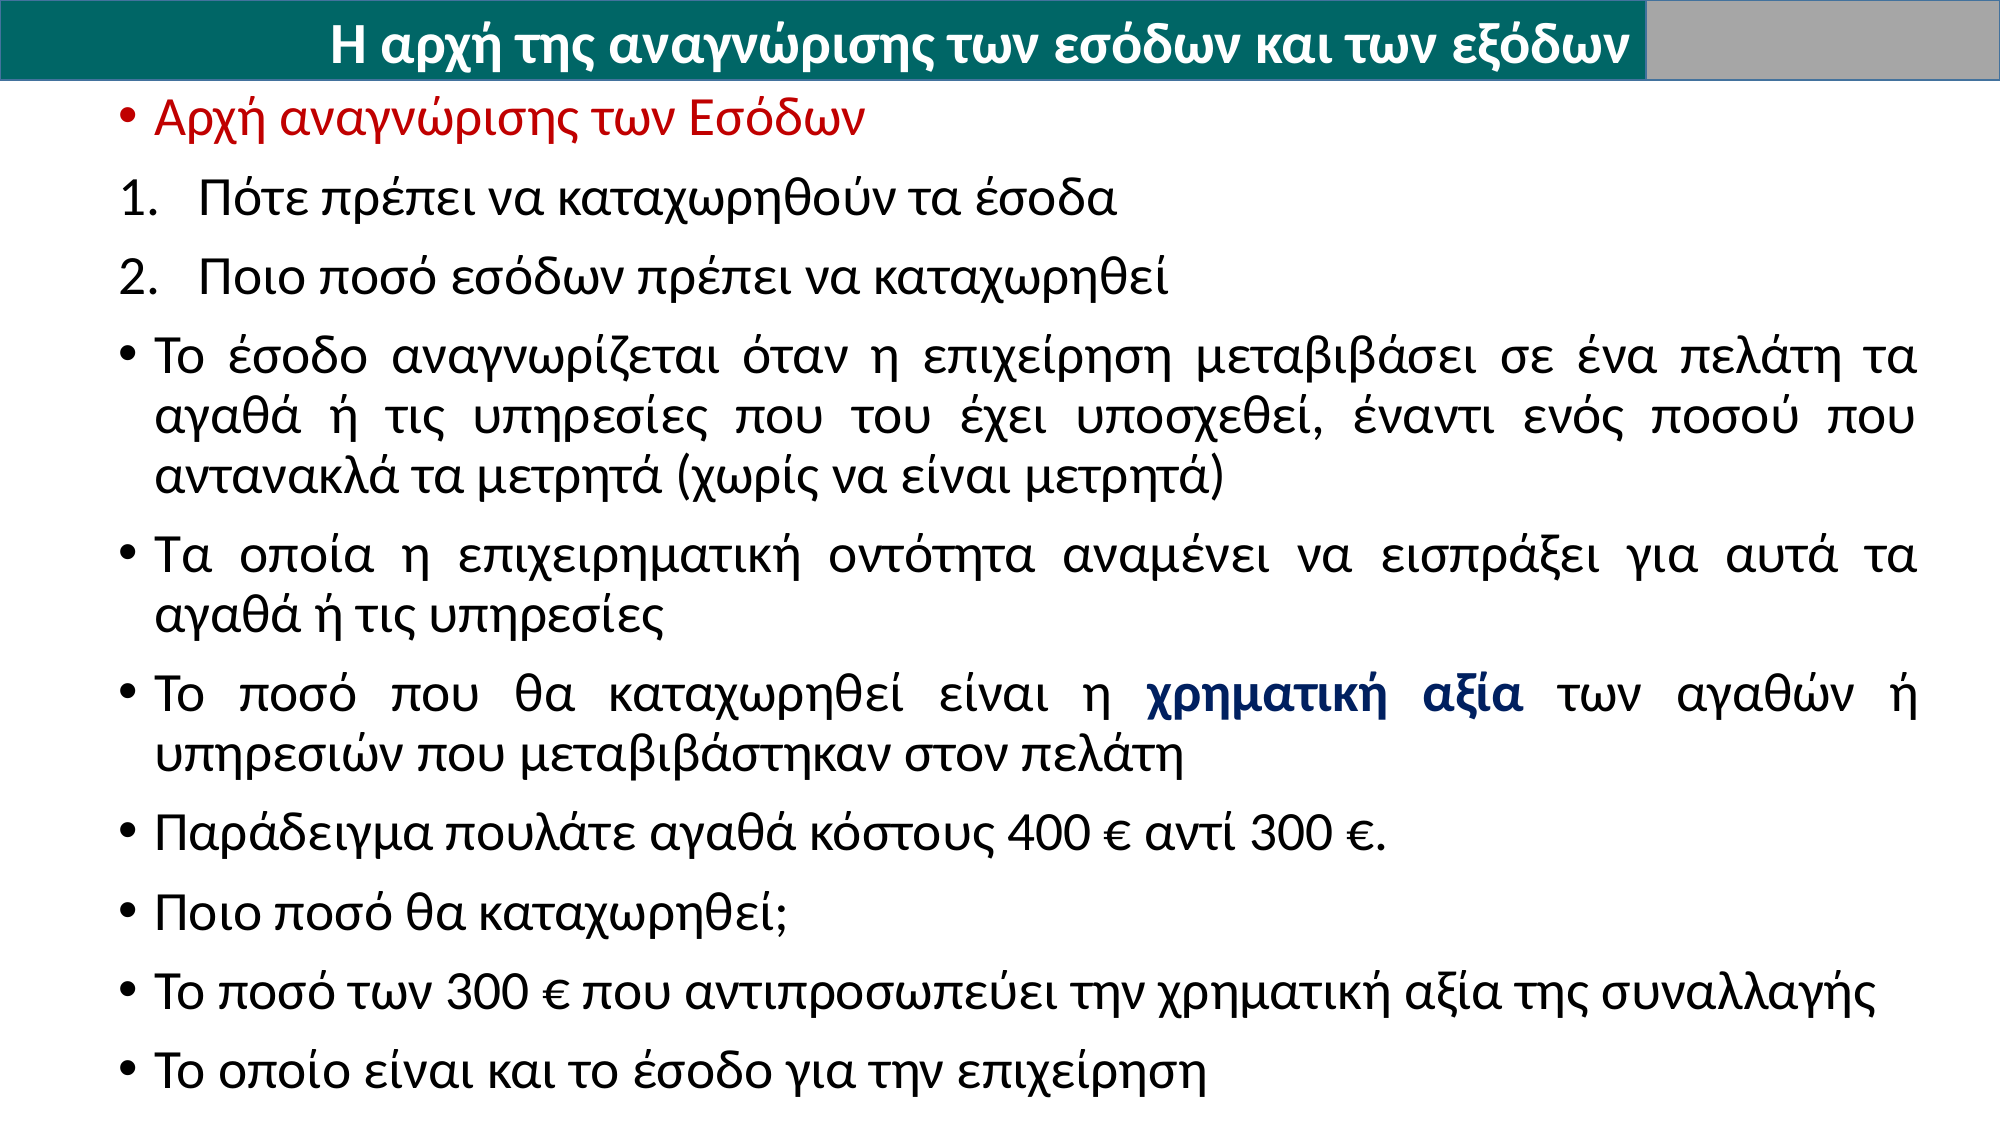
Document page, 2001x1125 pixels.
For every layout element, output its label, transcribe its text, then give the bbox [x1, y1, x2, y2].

text_box Η αρχή της αναγνώρισης των εσόδων και των εξόδων [0, 0, 1645, 81]
text_box [1645, 0, 2000, 81]
list Αρχή αναγνώρισης των Εσόδων Πότε πρέπει να καταχωρηθούν τα έσοδα Ποιο ποσό εσόδων πρέπει να καταχωρηθεί Το έσοδο αναγνωρίζεται όταν η επιχείρηση μεταβιβάσει σε ένα πελάτη τα αγαθά ή τις υπηρεσίες που του έχει υποσχεθεί, έναντι ενός ποσού που αντανακλά τα μετρητά (χωρίς να είναι μετρητά) Τα οποία η επιχειρηματική οντότητα αναμένει να εισπράξει για αυτά τα αγαθά ή τις υπηρεσίες Το ποσό που θα καταχωρηθεί είναι η χρηματική αξία των αγαθών ή υπηρεσιών που μεταβιβάστηκαν στον πελάτη Παράδειγμα πουλάτε αγαθά κόστους 400 € αντί 300 €. Ποιο ποσό θα καταχωρηθεί; Το ποσό των 300 € που αντιπροσωπεύει την χρηματική αξία της συναλλαγής Το οποίο είναι και το έσοδο για την επιχείρηση [103, 81, 1935, 1125]
